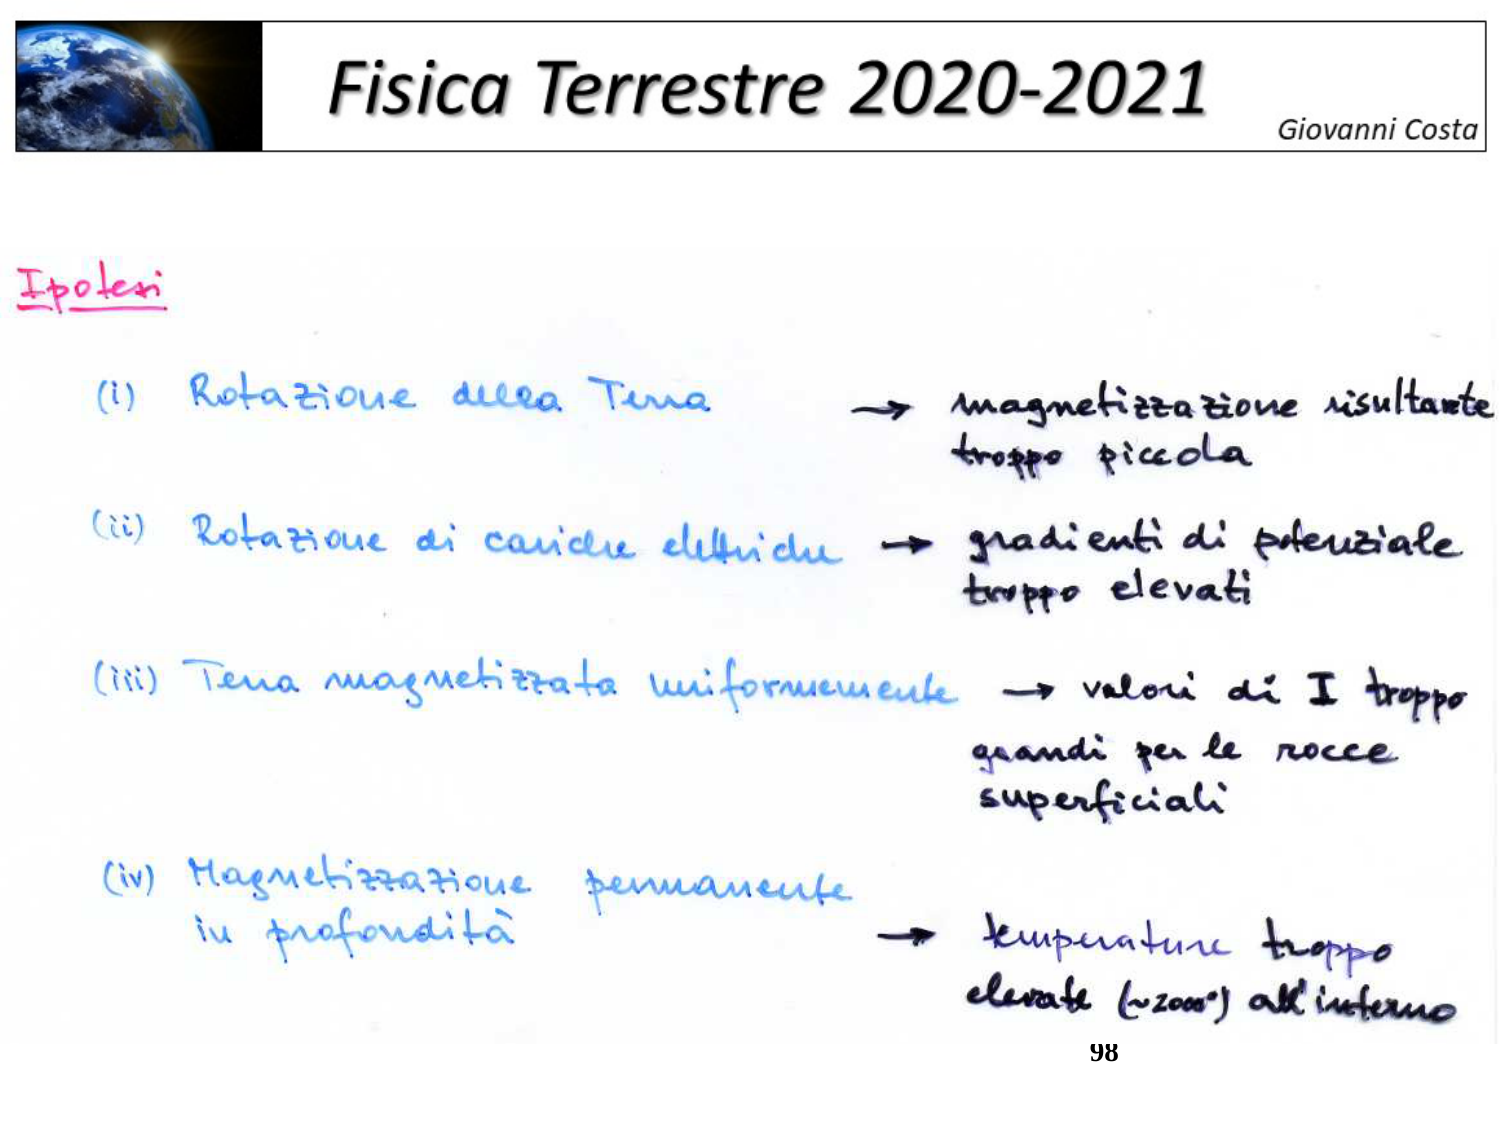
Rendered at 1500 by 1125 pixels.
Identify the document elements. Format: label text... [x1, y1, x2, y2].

slide_number 98 [1074, 1053, 1388, 1101]
picture [0, 0, 1500, 1125]
